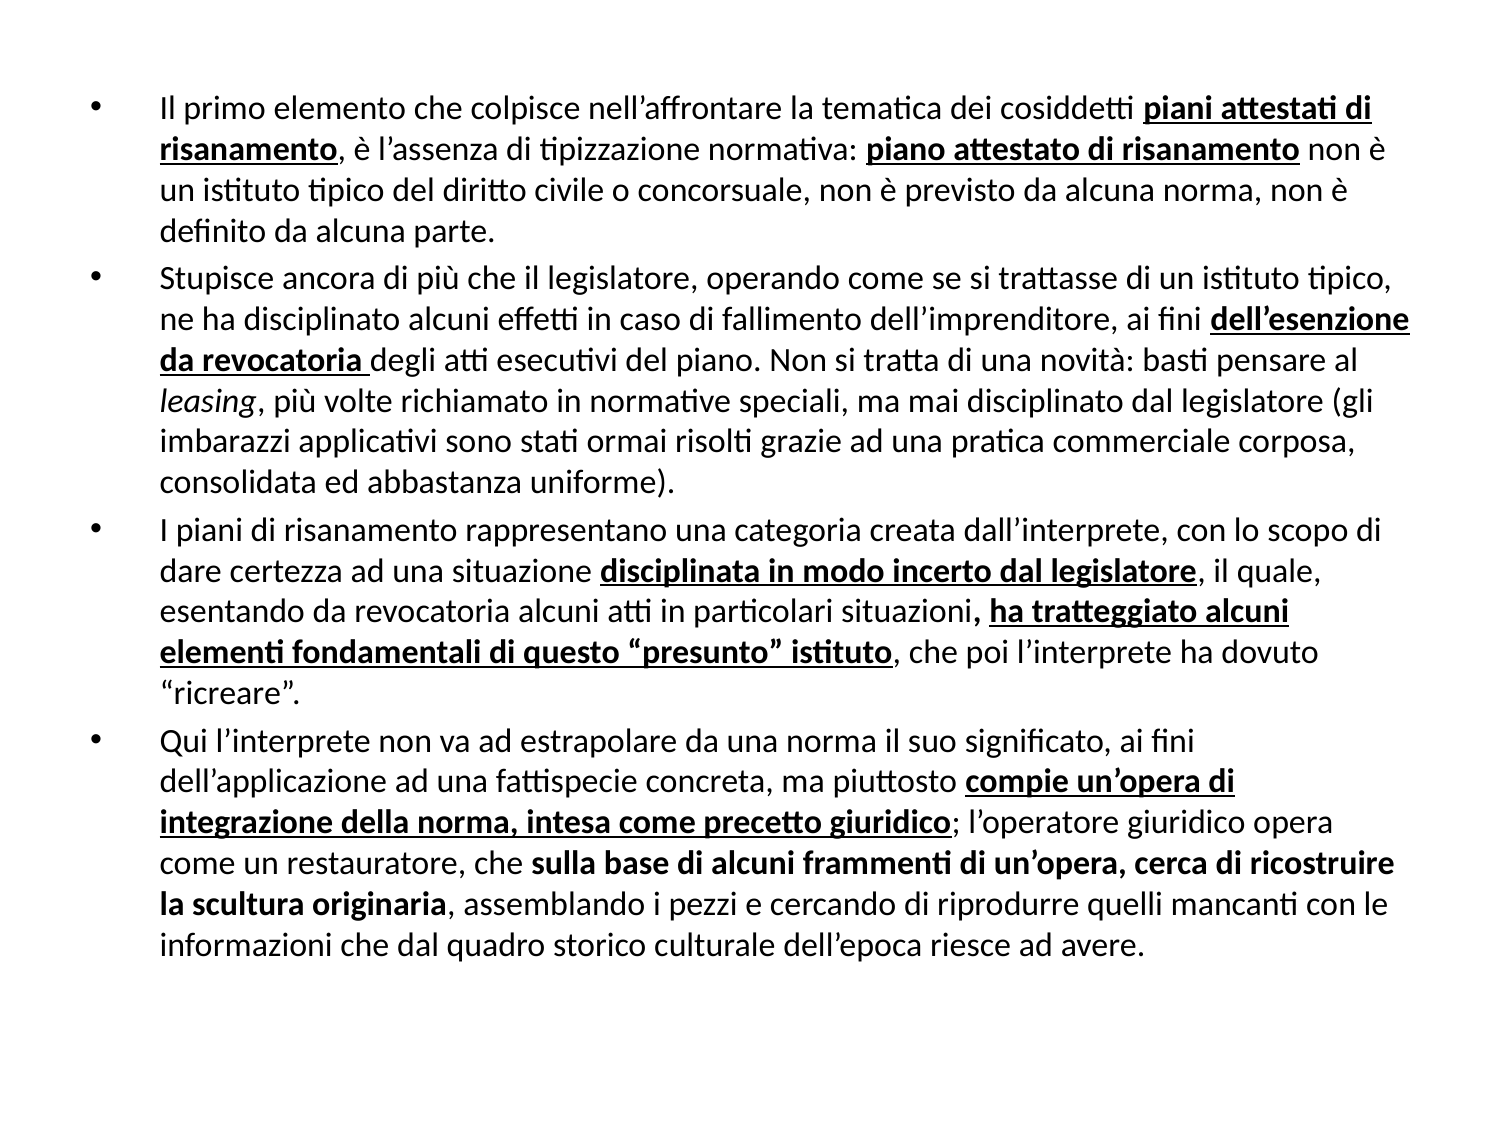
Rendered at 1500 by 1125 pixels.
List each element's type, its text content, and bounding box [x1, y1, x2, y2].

list Il primo elemento che colpisce nell’affrontare la tematica dei cosiddetti piani attestati di risanamento, è l’assenza di tipizzazione normativa: piano attestato di risanamento non è un istituto tipico del diritto civile o concorsuale, non è previsto da alcuna norma, non è definito da alcuna parte. Stupisce ancora di più che il legislatore, operando come se si trattasse di un istituto tipico, ne ha disciplinato alcuni effetti in caso di fallimento dell’imprenditore, ai fini dell’esenzione da revocatoria degli atti esecutivi del piano. Non si tratta di una novità: basti pensare al leasing, più volte richiamato in normative speciali, ma mai disciplinato dal legislatore (gli imbarazzi applicativi sono stati ormai risolti grazie ad una pratica commerciale corposa, consolidata ed abbastanza uniforme). I piani di risanamento rappresentano una categoria creata dall’interprete, con lo scopo di dare certezza ad una situazione disciplinata in modo incerto dal legislatore, il quale, esentando da revocatoria alcuni atti in particolari situazioni, ha tratteggiato alcuni elementi fondamentali di questo “presunto” istituto, che poi l’interprete ha dovuto “ricreare”. Qui l’interprete non va ad estrapolare da una norma il suo significato, ai fini dell’applicazione ad una fattispecie concreta, ma piuttosto compie un’opera di integrazione della norma, intesa come precetto giuridico; l’operatore giuridico opera come un restauratore, che sulla base di alcuni frammenti di un’opera, cerca di ricostruire la scultura originaria, assemblando i pezzi e cercando di riprodurre quelli mancanti con le informazioni che dal quadro storico culturale dell’epoca riesce ad avere. [75, 78, 1425, 1005]
